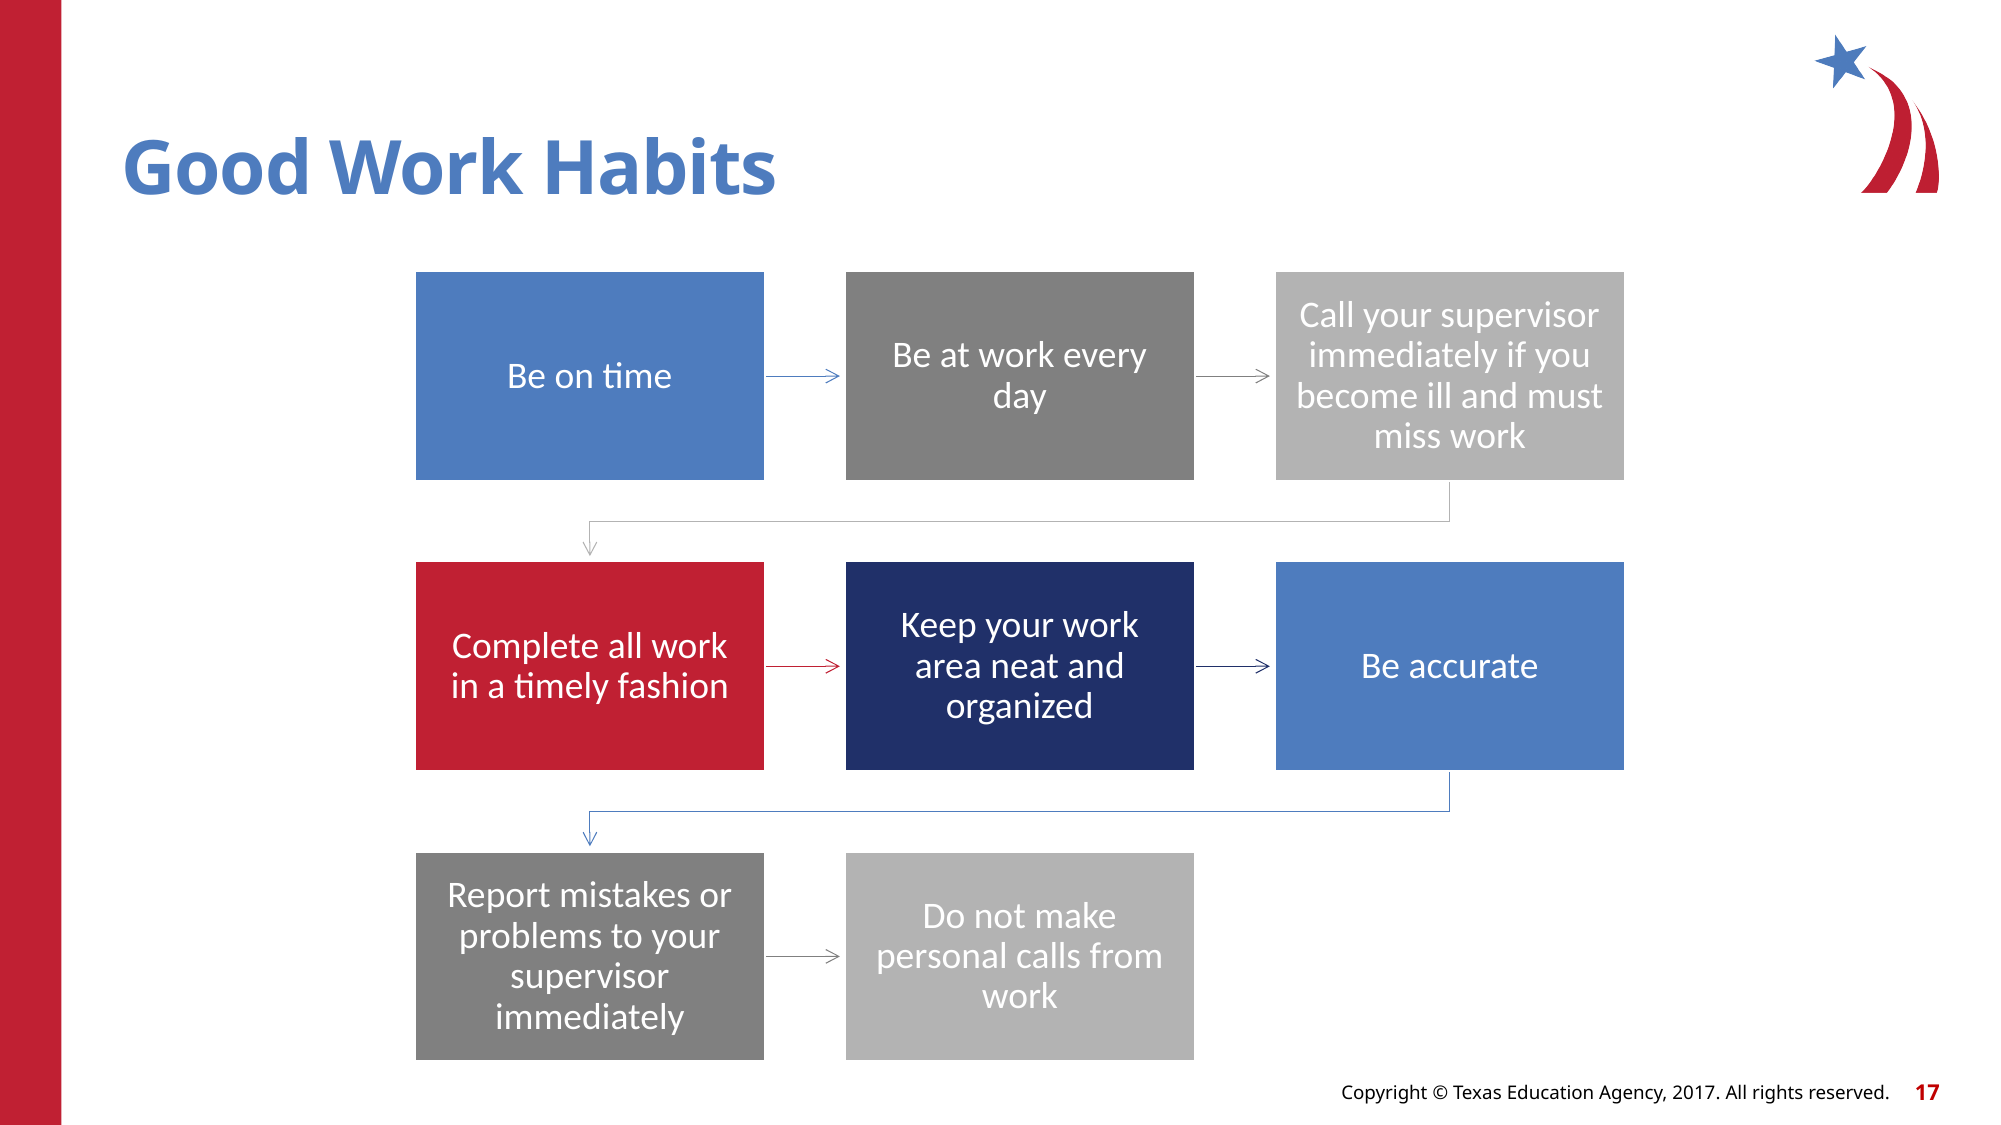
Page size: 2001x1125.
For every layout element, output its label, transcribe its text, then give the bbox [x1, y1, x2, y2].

title Good Work Habits [121, 66, 1772, 211]
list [219, 271, 1820, 1062]
picture [1814, 34, 1939, 193]
